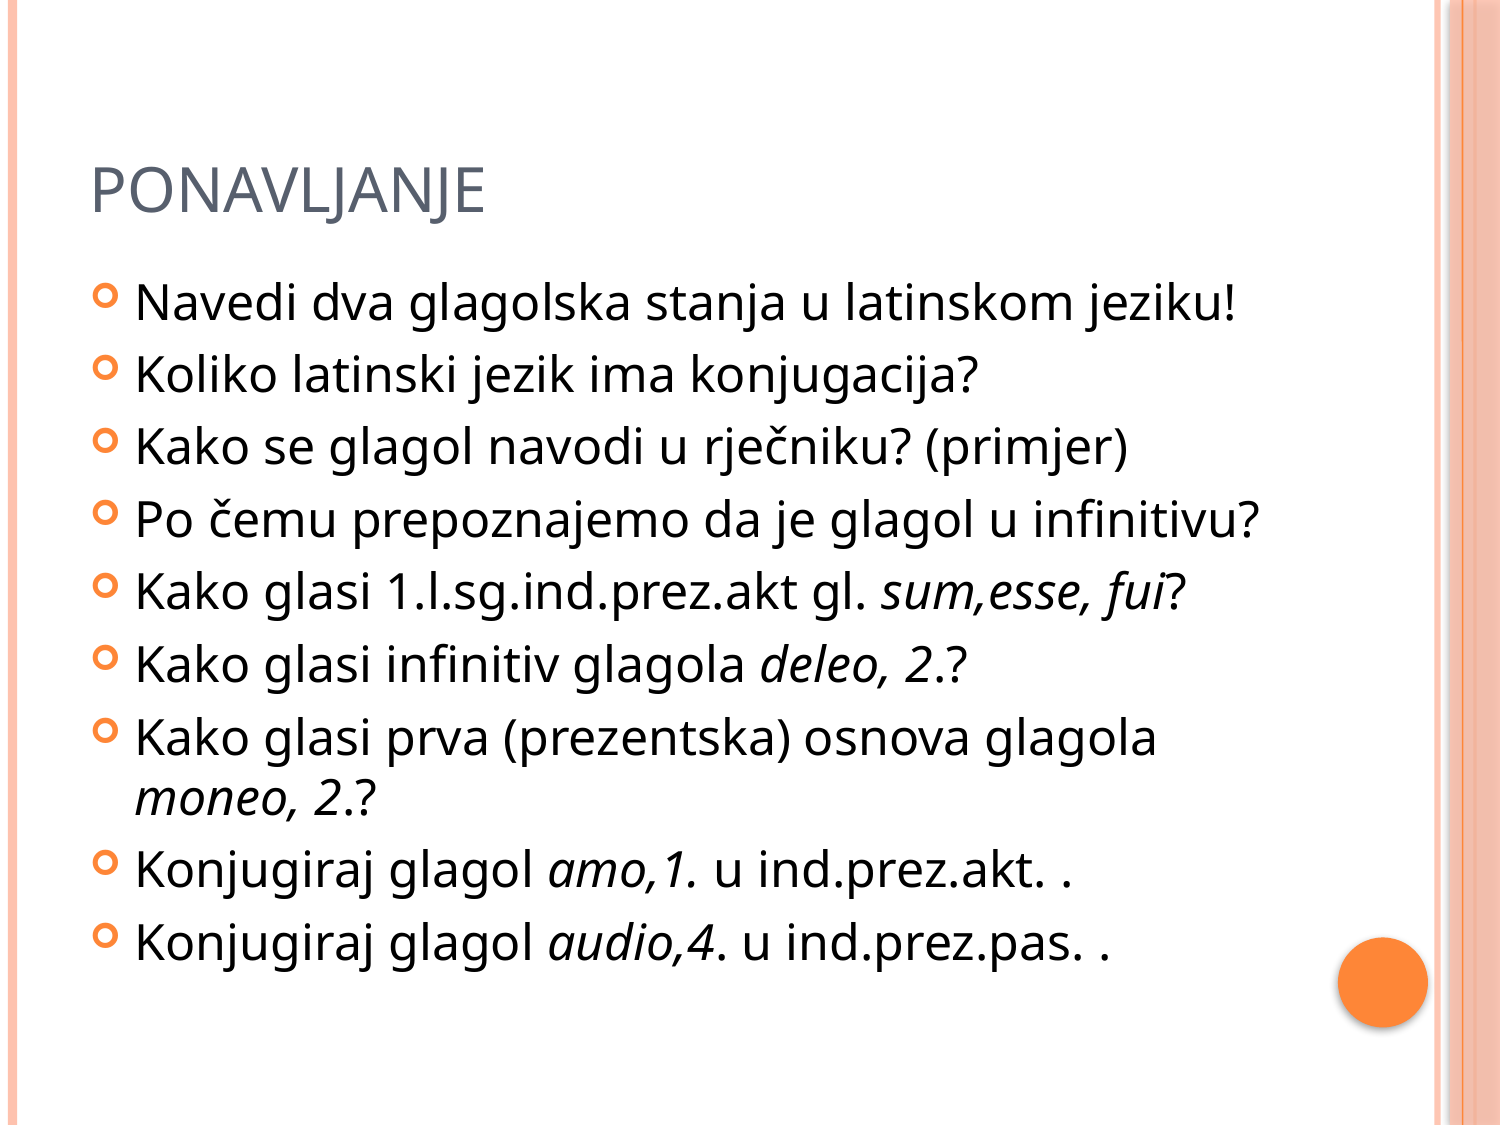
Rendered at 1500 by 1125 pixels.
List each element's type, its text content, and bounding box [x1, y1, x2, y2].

title Ponavljanje [75, 45, 1300, 233]
list Navedi dva glagolska stanja u latinskom jeziku! Koliko latinski jezik ima konjugacija? Kako se glagol navodi u rječniku? (primjer) Po čemu prepoznajemo da je glagol u infinitivu? Kako glasi 1.l.sg.ind.prez.akt gl. sum,esse, fui? Kako glasi infinitiv glagola deleo, 2.? Kako glasi prva (prezentska) osnova glagola moneo, 2.? Konjugiraj glagol amo,1. u ind.prez.akt. . Konjugiraj glagol audio,4. u ind.prez.pas. . [75, 262, 1300, 1062]
